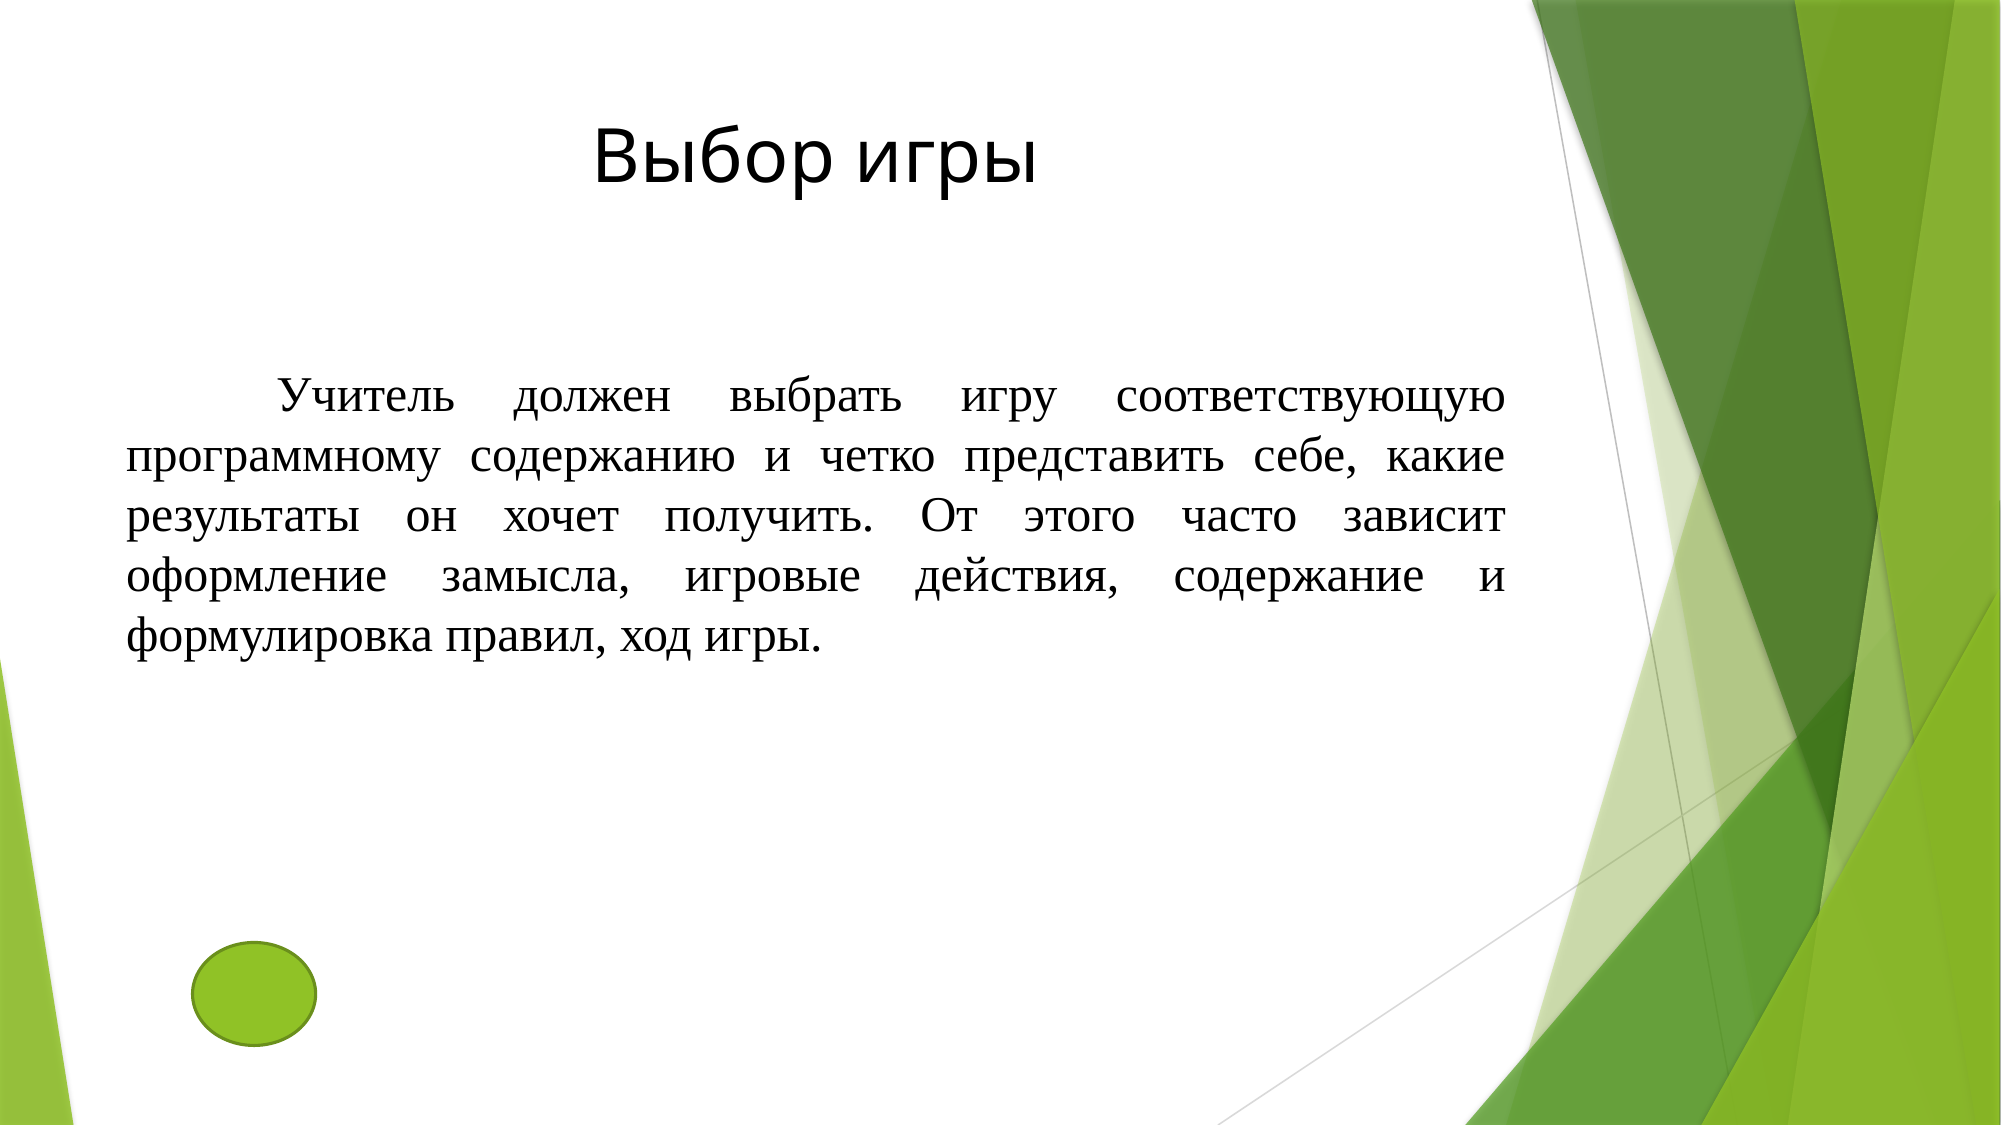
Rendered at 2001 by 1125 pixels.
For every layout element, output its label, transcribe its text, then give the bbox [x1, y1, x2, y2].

text_box [190, 940, 318, 1048]
title Выбор игры [111, 99, 1522, 317]
list Учитель должен выбрать игру соответствующую программному содержанию и четко представить себе, какие результаты он хочет получить. От этого часто зависит оформление замысла, игровые действия, содержание и формулировка правил, ход игры. [111, 354, 1522, 992]
